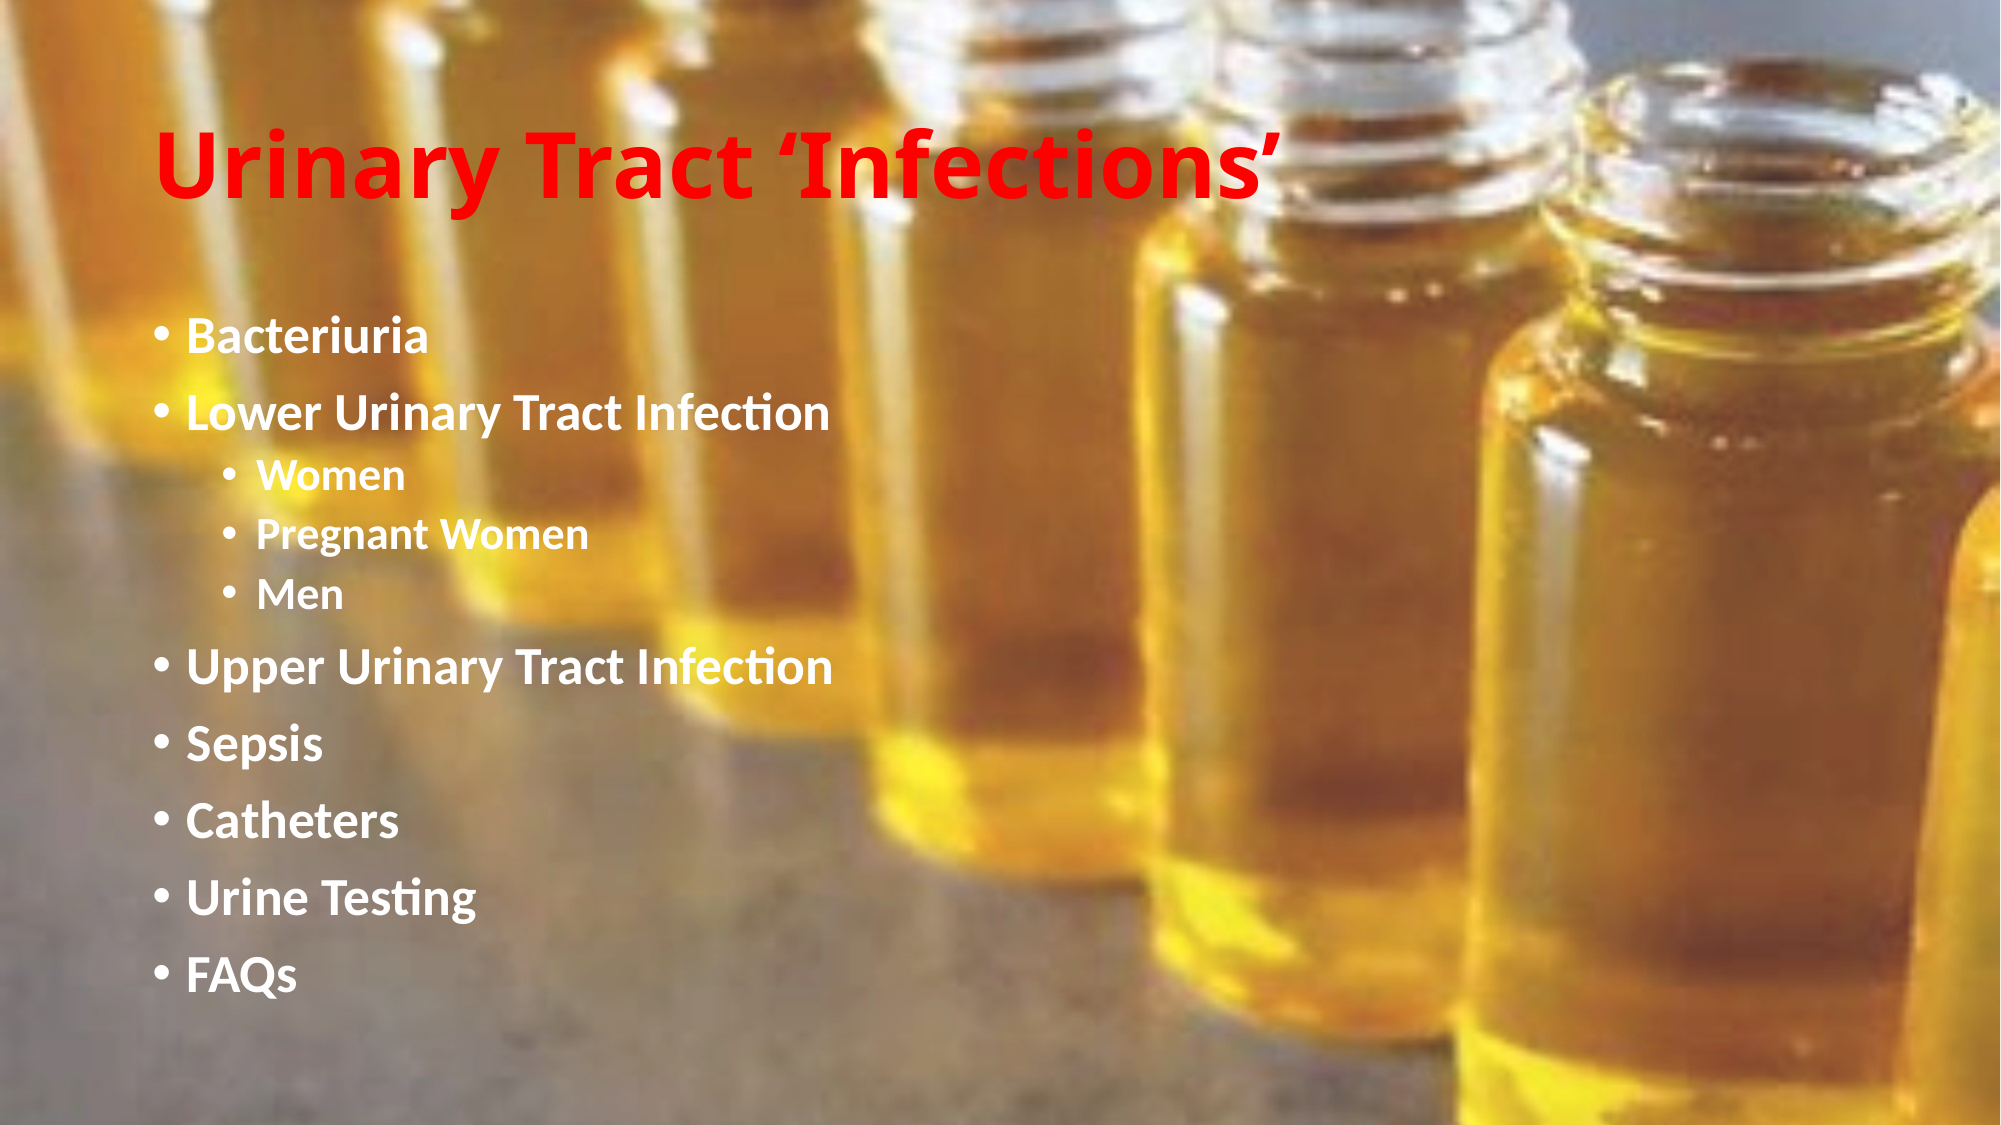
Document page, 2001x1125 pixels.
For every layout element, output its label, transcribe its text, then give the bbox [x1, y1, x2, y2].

picture [0, 0, 2001, 1125]
title Urinary Tract ‘Infections’ [137, 59, 1863, 278]
list Bacteriuria Lower Urinary Tract Infection Women Pregnant Women Men Upper Urinary Tract Infection Sepsis Catheters Urine Testing FAQs [137, 299, 1863, 1014]
